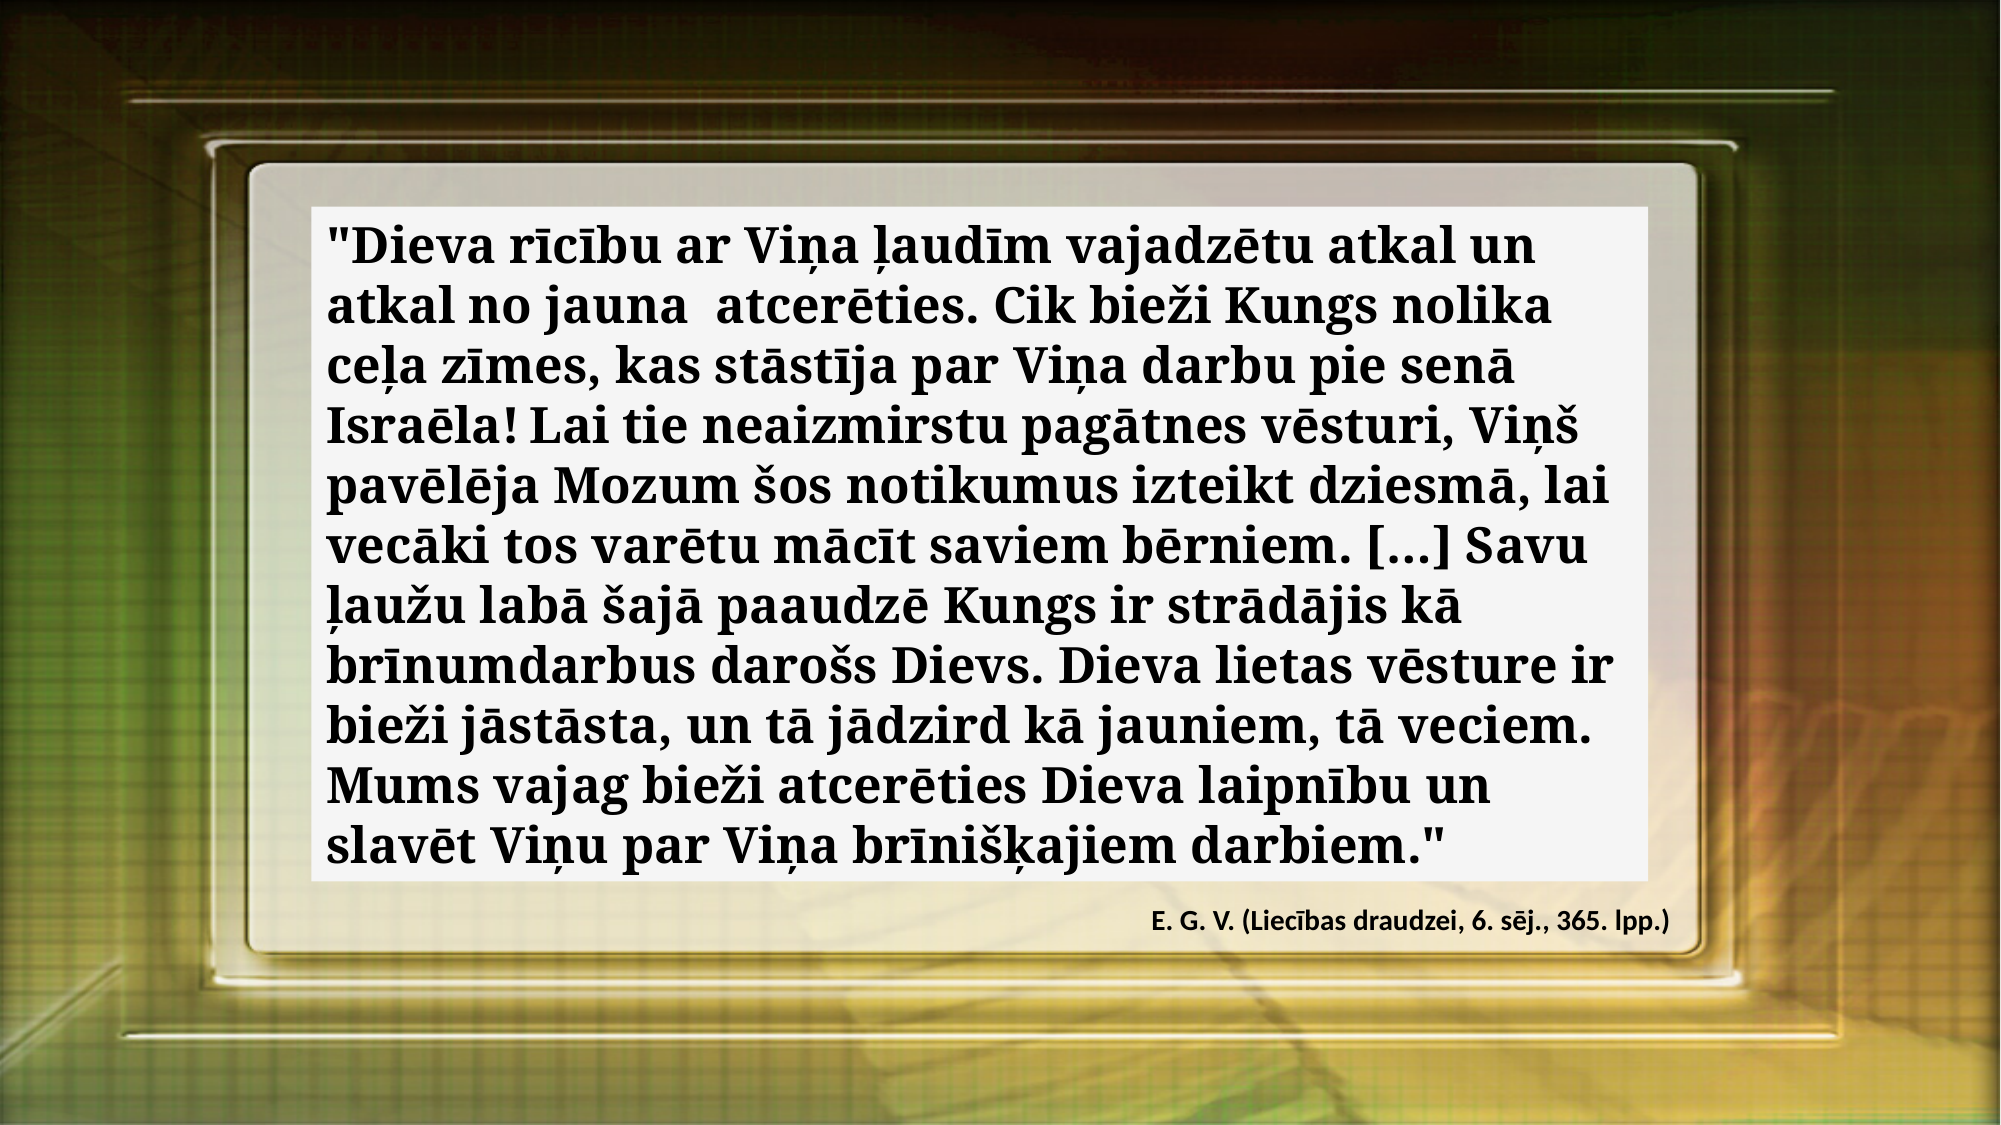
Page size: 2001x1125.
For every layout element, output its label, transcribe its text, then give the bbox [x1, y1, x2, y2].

picture [0, 0, 2001, 1125]
text_box E. G. V. (Liecības draudzei, 6. sēj., 365. lpp.) [1136, 894, 1686, 944]
text_box "Dieva rīcību ar Viņa ļaudīm vajadzētu atkal un atkal no jauna atcerēties. Cik bieži Kungs nolika ceļa zīmes, kas stāstīja par Viņa darbu pie senā Israēla! Lai tie neaizmirstu pagātnes vēsturi, Viņš pavēlēja Mozum šos notikumus izteikt dziesmā, lai vecāki tos varētu mācīt saviem bērniem. […] Savu ļaužu labā šajā paaudzē Kungs ir strādājis kā brīnumdarbus darošs Dievs. Dieva lietas vēsture ir bieži jāstāsta, un tā jādzird kā jauniem, tā veciem. Mums vajag bieži atcerēties Dieva laipnību un slavēt Viņu par Viņa brīnišķajiem darbiem." [309, 205, 1650, 883]
